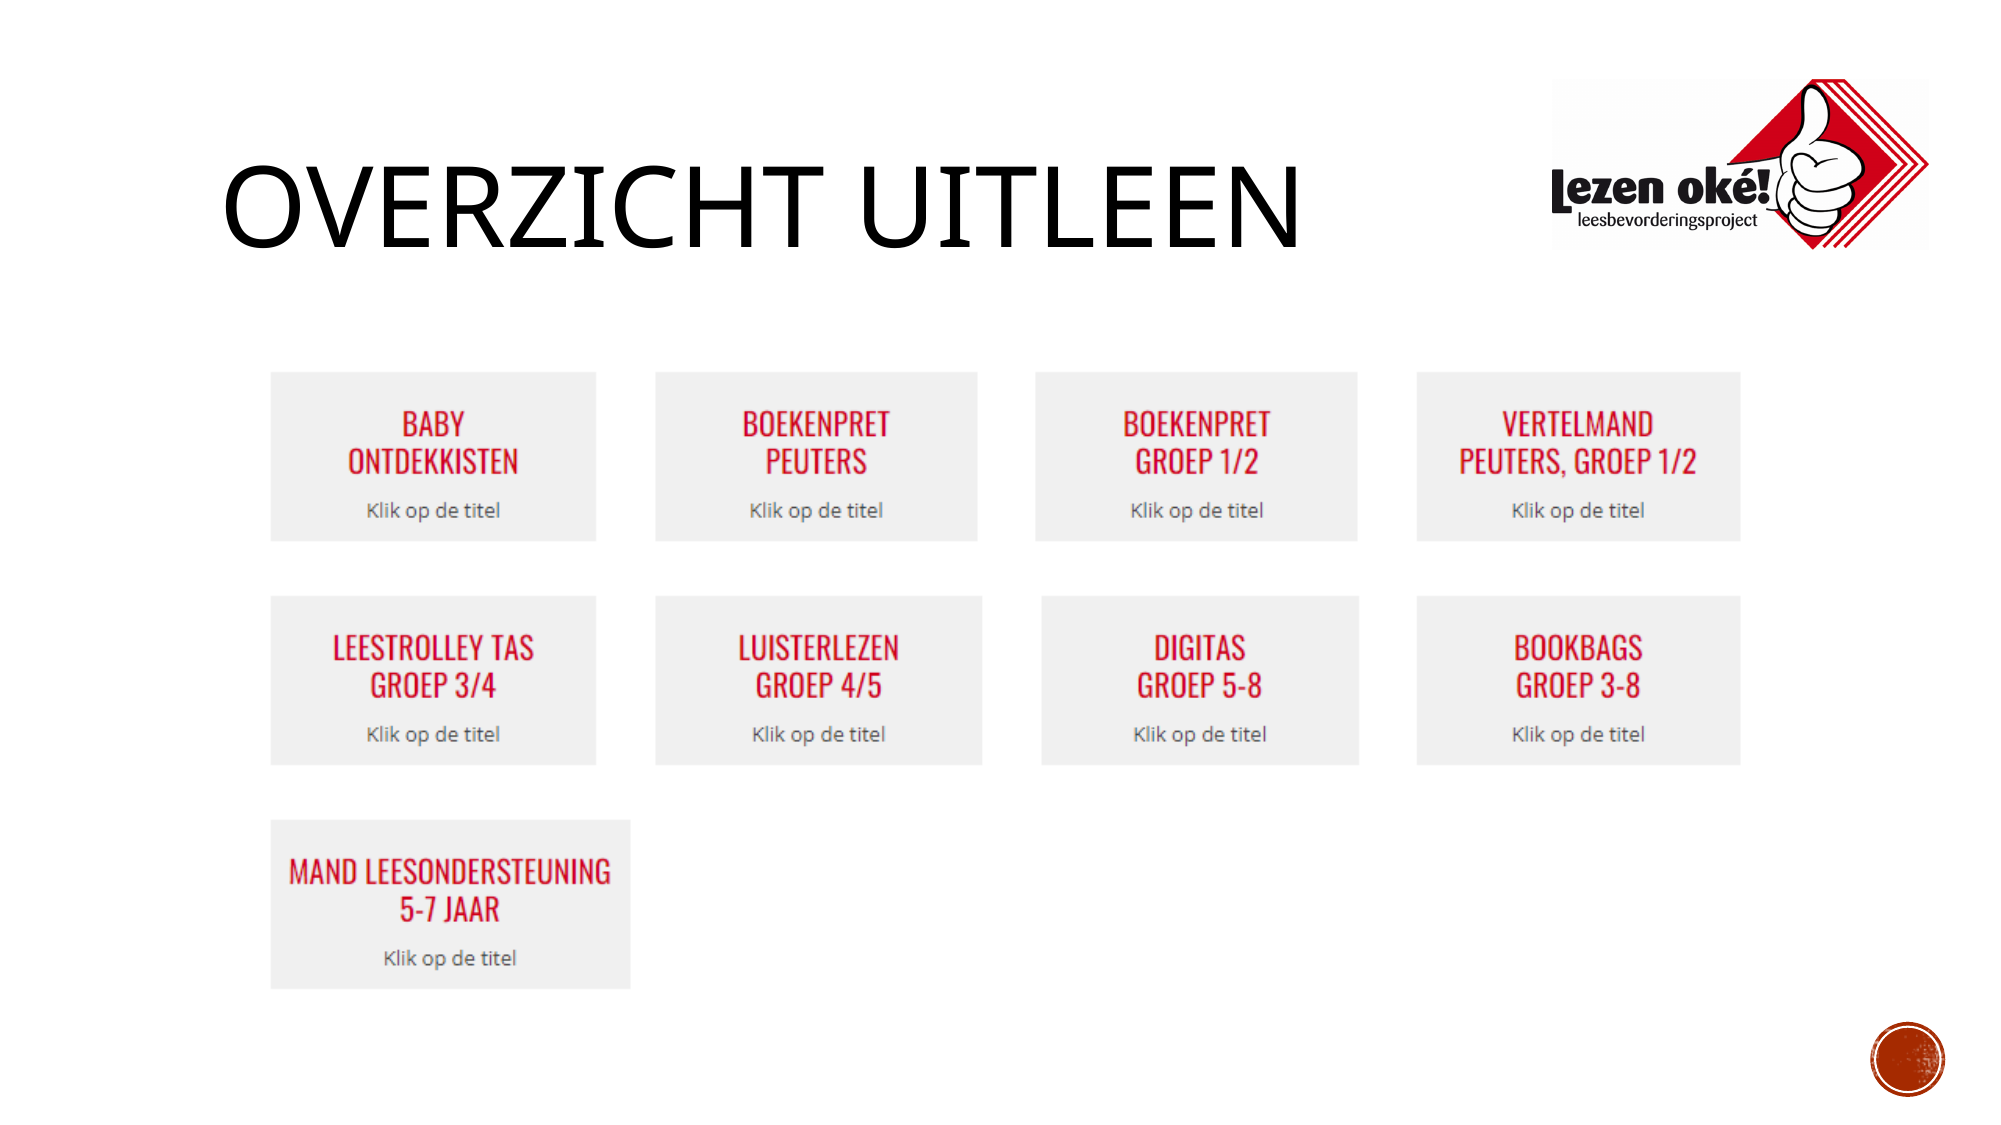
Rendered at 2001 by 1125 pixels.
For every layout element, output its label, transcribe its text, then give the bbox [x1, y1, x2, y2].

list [244, 354, 1757, 1006]
picture [1552, 79, 1929, 250]
title Overzicht Uitleen [175, 79, 1826, 344]
